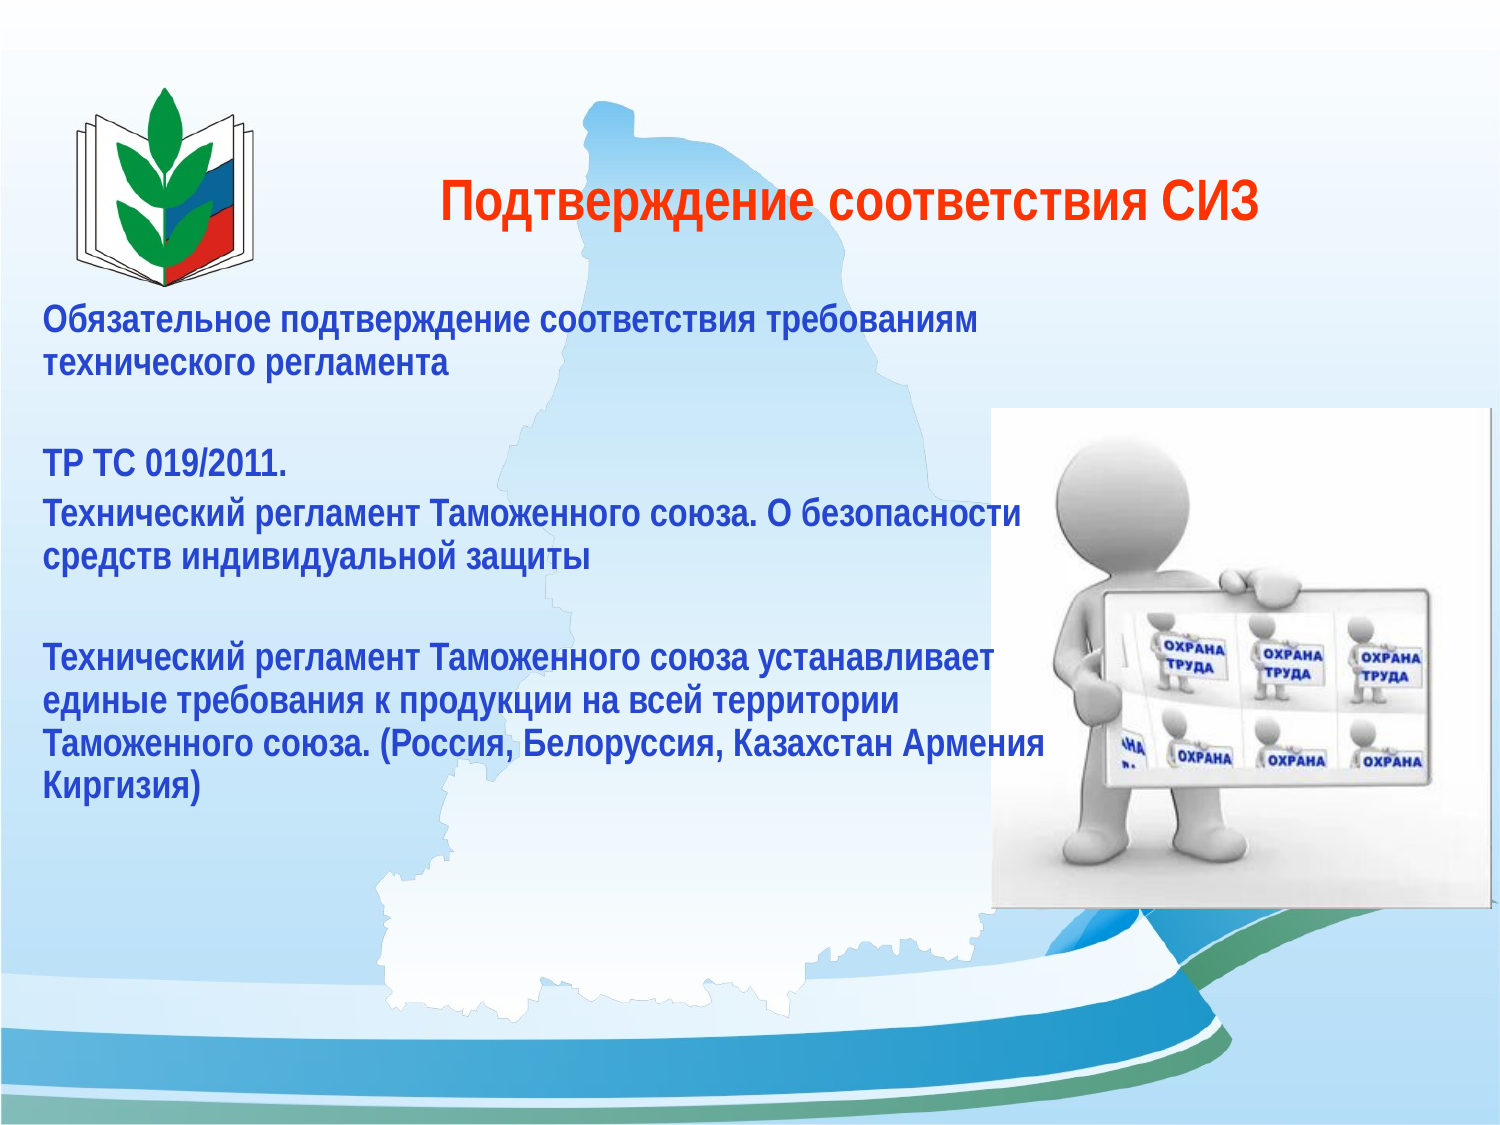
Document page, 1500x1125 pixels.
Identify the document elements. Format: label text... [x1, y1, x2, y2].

text_box Обязательное подтверждение соответствия требованиям технического регламента ТР ТС 019/2011. Технический регламент Таможенного союза. О безопасности средств индивидуальной защиты Технический регламент Таможенного союза устанавливает единые требования к продукции на всей территории Таможенного союза. (Россия, Белоруссия, Казахстан Армения Киргизия) [27, 290, 1128, 1106]
picture [0, 0, 1500, 1125]
title Подтверждение соответствия СИЗ [253, 103, 1447, 291]
